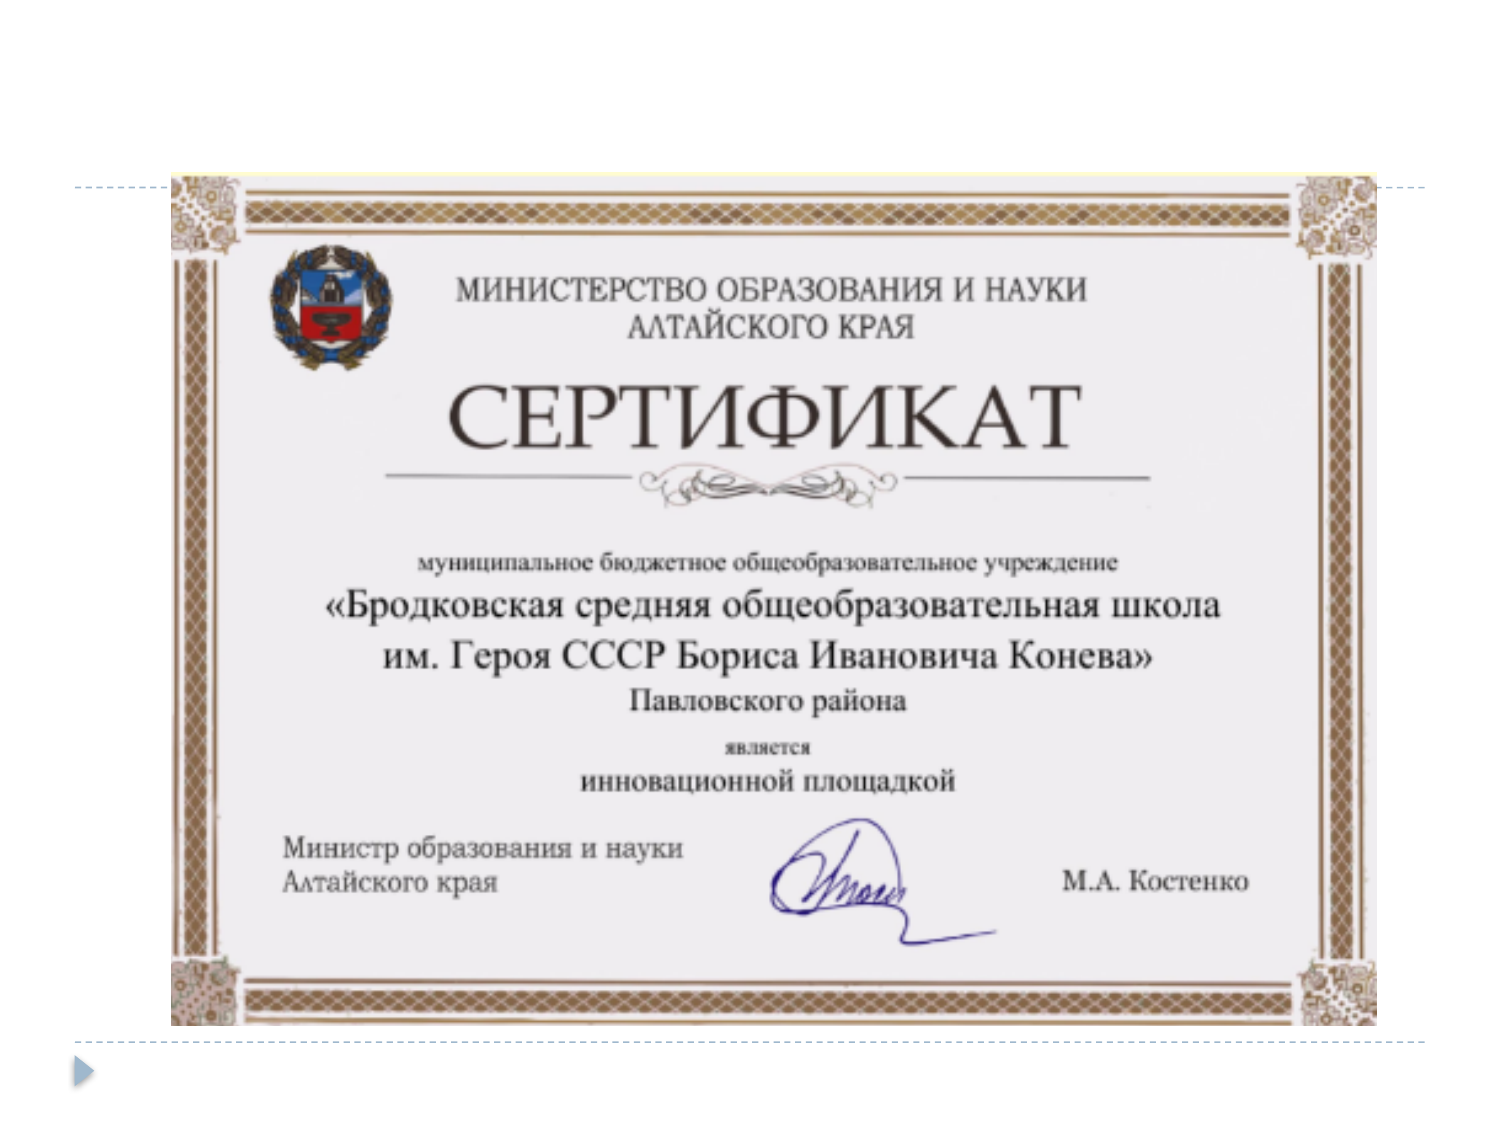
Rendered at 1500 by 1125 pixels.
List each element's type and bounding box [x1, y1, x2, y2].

picture [170, 172, 1378, 1026]
